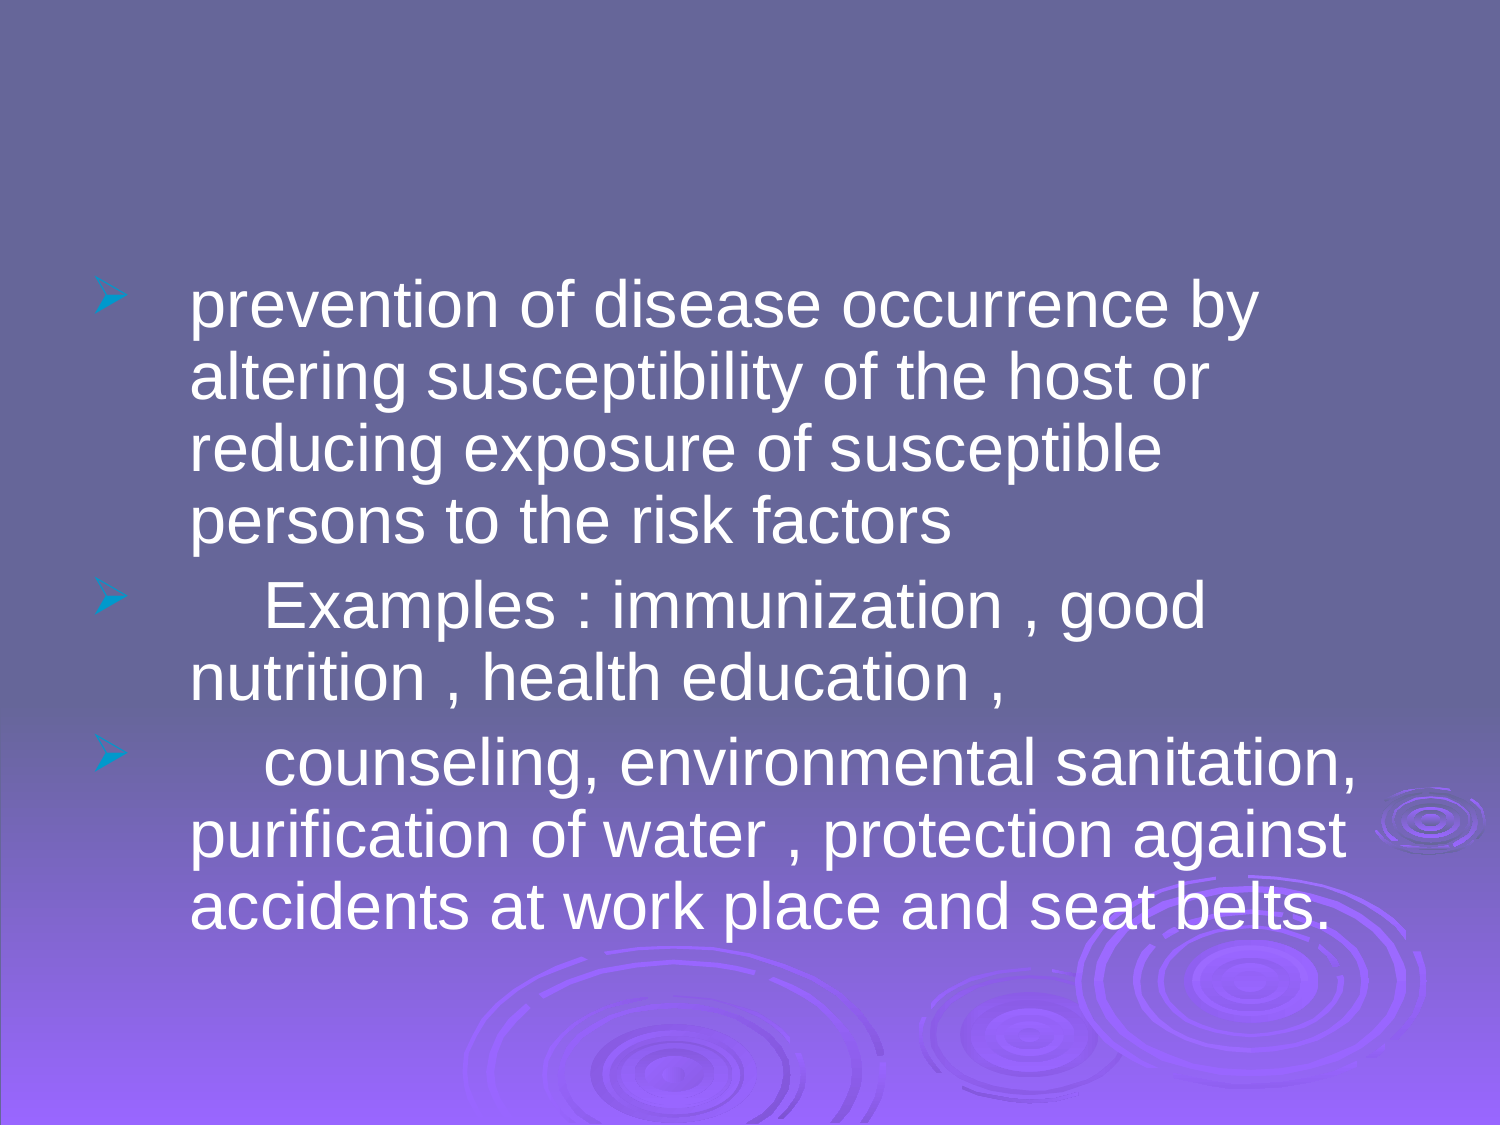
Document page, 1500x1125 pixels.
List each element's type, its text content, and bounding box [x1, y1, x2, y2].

list prevention of disease occurrence by altering susceptibility of the host or reducing exposure of susceptible persons to the risk factors Examples : immunization , good nutrition , health education , counseling, environmental sanitation, purification of water , protection against accidents at work place and seat belts. [74, 262, 1426, 1006]
